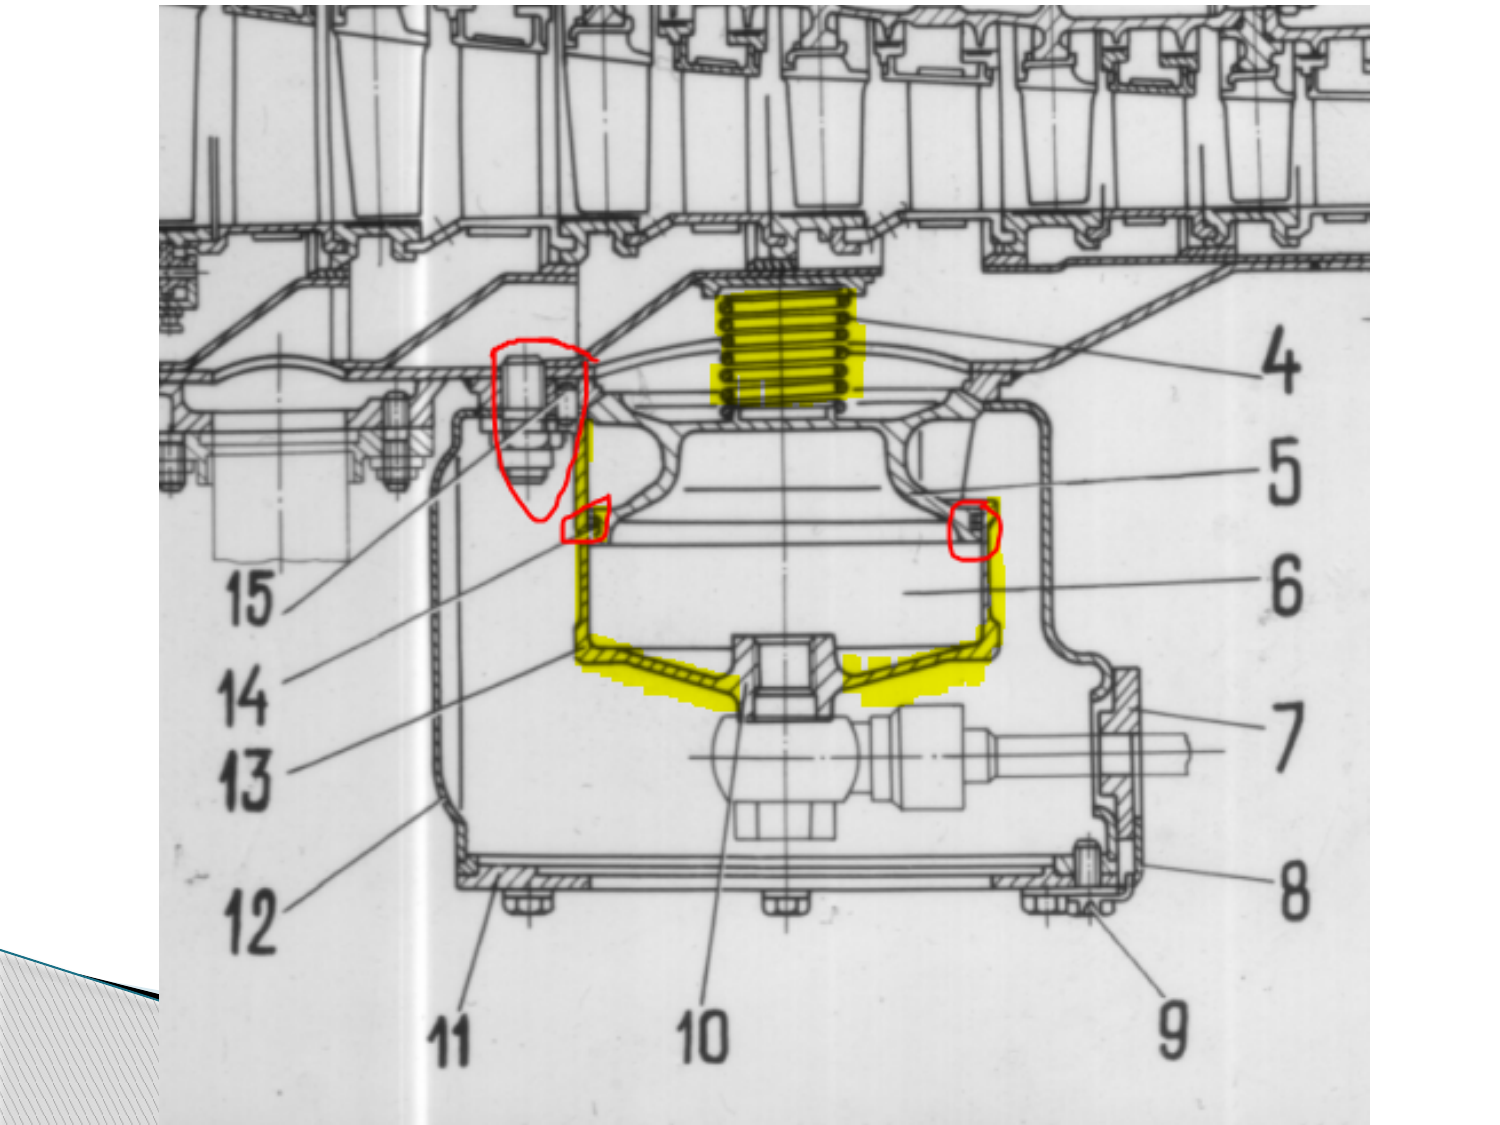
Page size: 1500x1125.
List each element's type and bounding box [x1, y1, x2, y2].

picture [159, 5, 1370, 1125]
